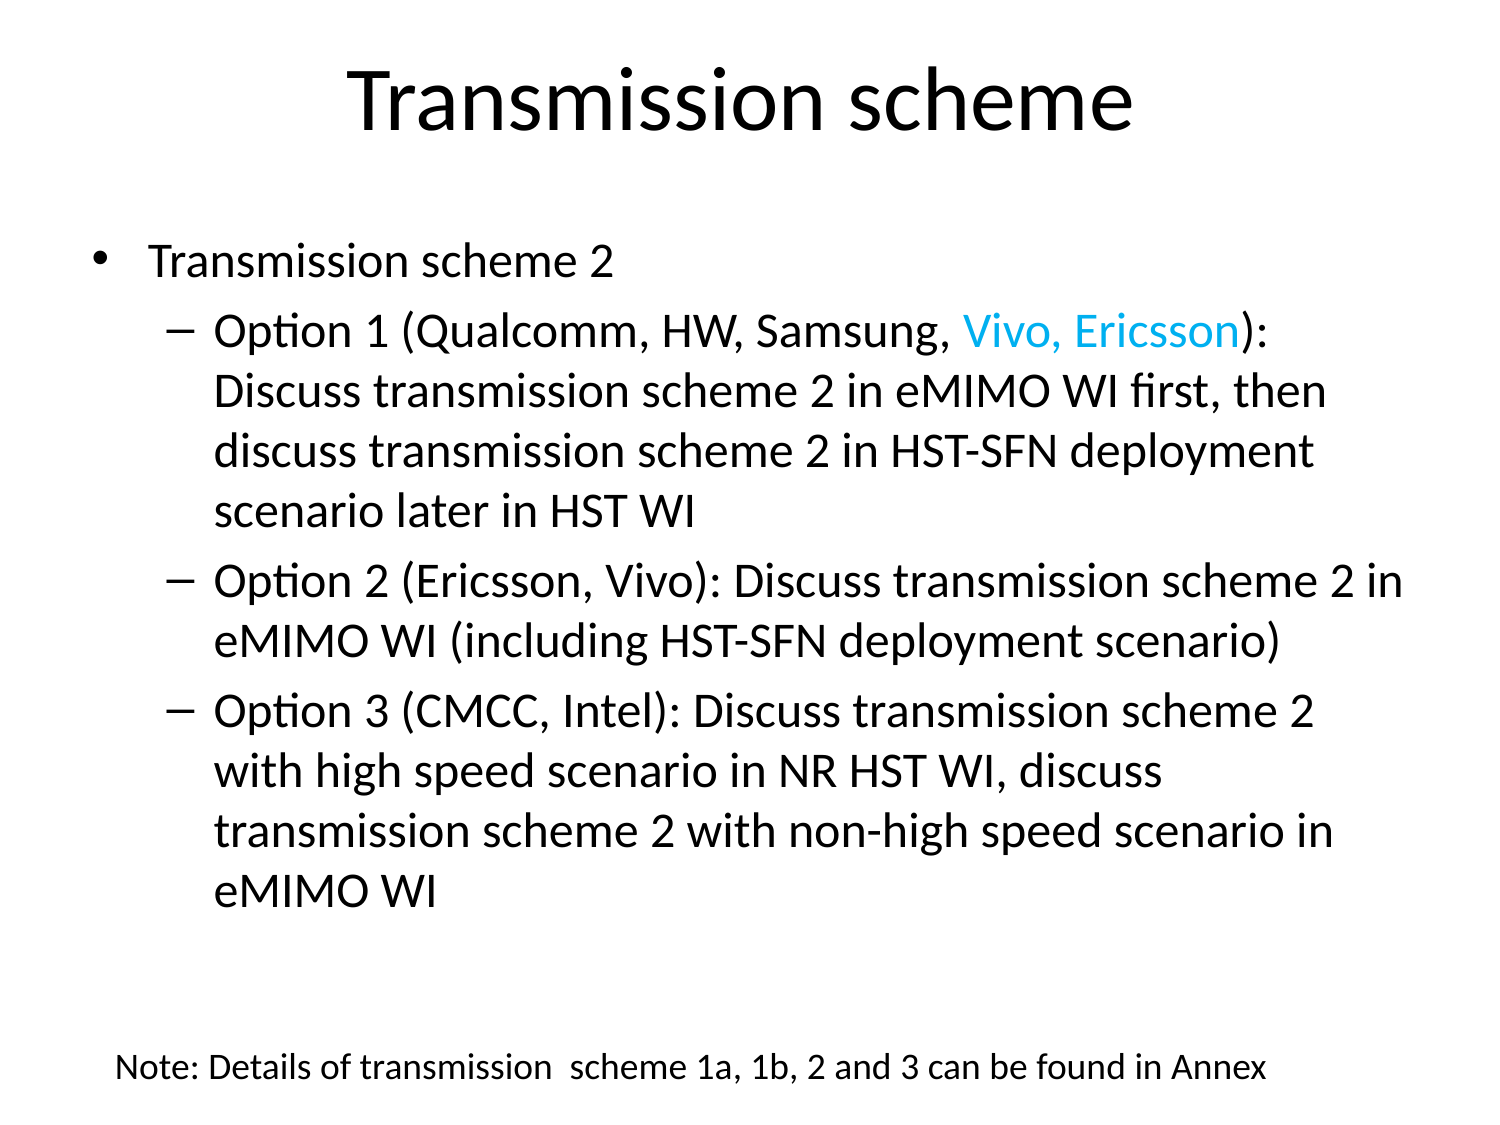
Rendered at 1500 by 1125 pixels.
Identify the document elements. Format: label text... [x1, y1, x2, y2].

text_box Note: Details of transmission scheme 1a, 1b, 2 and 3 can be found in Annex [100, 1034, 1353, 1095]
title Transmission scheme [76, 0, 1427, 188]
list Transmission scheme 2 Option 1 (Qualcomm, HW, Samsung, Vivo, Ericsson): Discuss transmission scheme 2 in eMIMO WI first, then discuss transmission scheme 2 in HST-SFN deployment scenario later in HST WI Option 2 (Ericsson, Vivo): Discuss transmission scheme 2 in eMIMO WI (including HST-SFN deployment scenario) Option 3 (CMCC, Intel): Discuss transmission scheme 2 with high speed scenario in NR HST WI, discuss transmission scheme 2 with non-high speed scenario in eMIMO WI [76, 219, 1427, 965]
